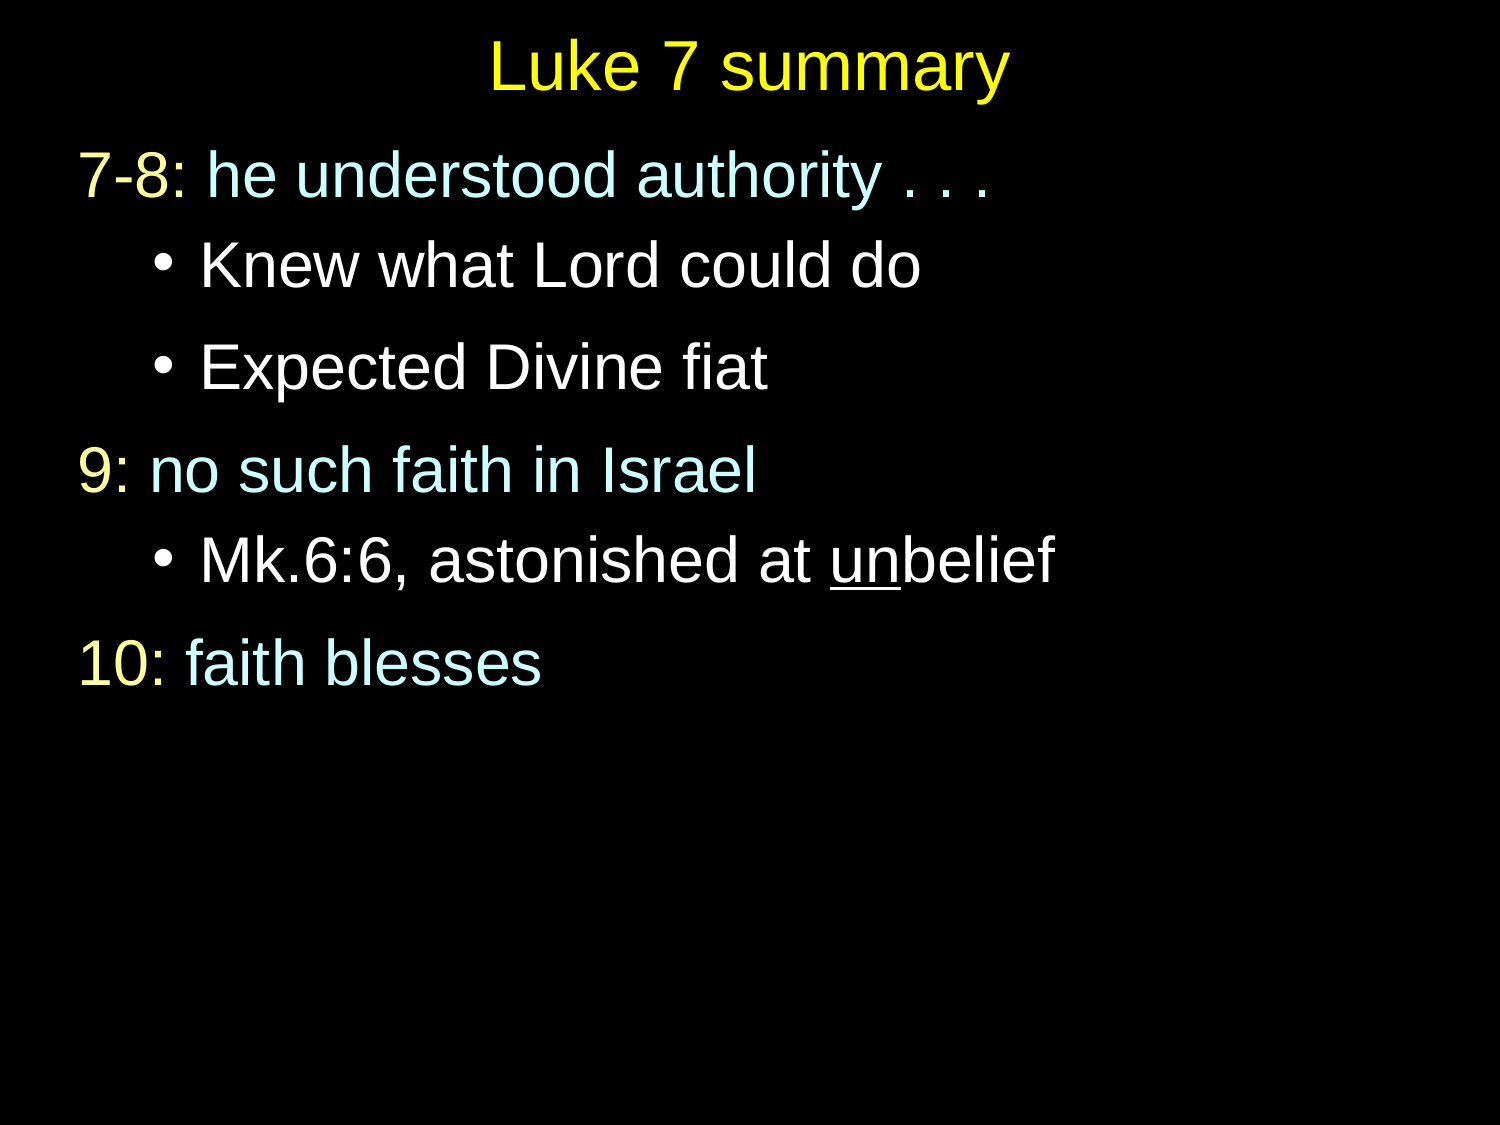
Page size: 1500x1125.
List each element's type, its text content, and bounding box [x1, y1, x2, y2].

list 7-8: he understood authority . . . Knew what Lord could do Expected Divine fiat 9: no such faith in Israel Mk.6:6, astonished at unbelief 10: faith blesses [62, 125, 1438, 1088]
title Luke 7 summary [75, 12, 1425, 113]
